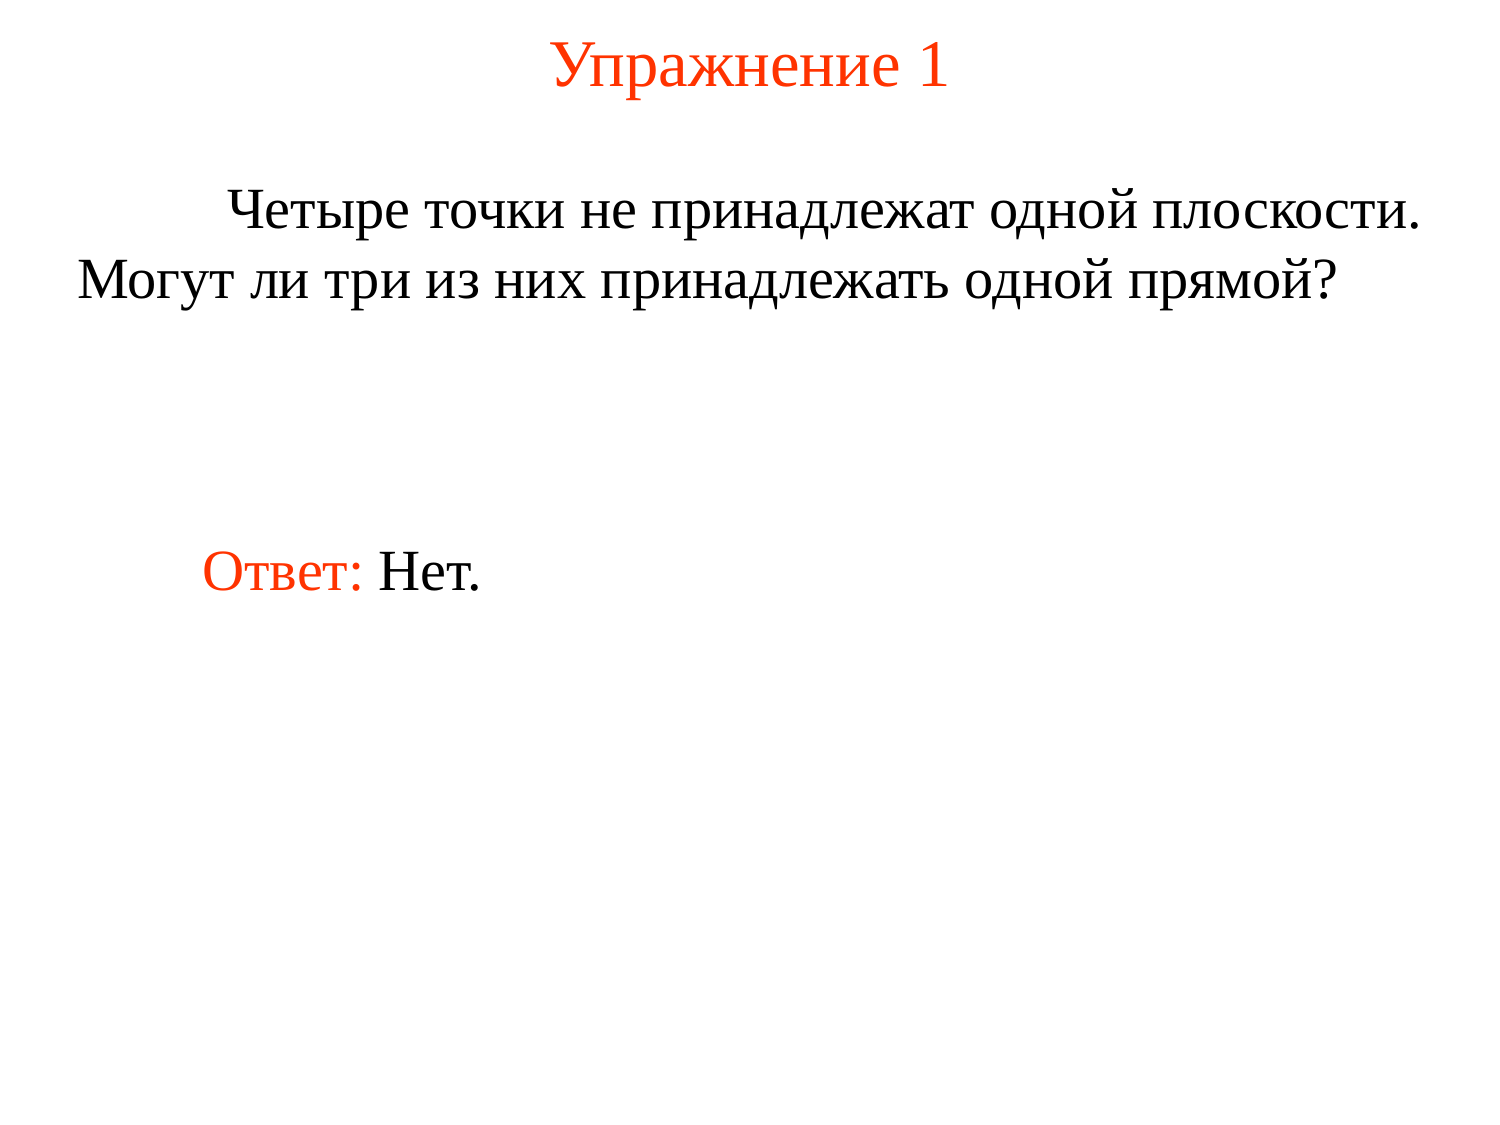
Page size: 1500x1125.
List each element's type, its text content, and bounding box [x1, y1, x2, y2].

text_box Ответ: Нет. [187, 525, 563, 610]
title Упражнение 1 [112, 28, 1388, 91]
text_box Четыре точки не принадлежат одной плоскости. Могут ли три из них принадлежать одной прямой? [62, 162, 1438, 318]
